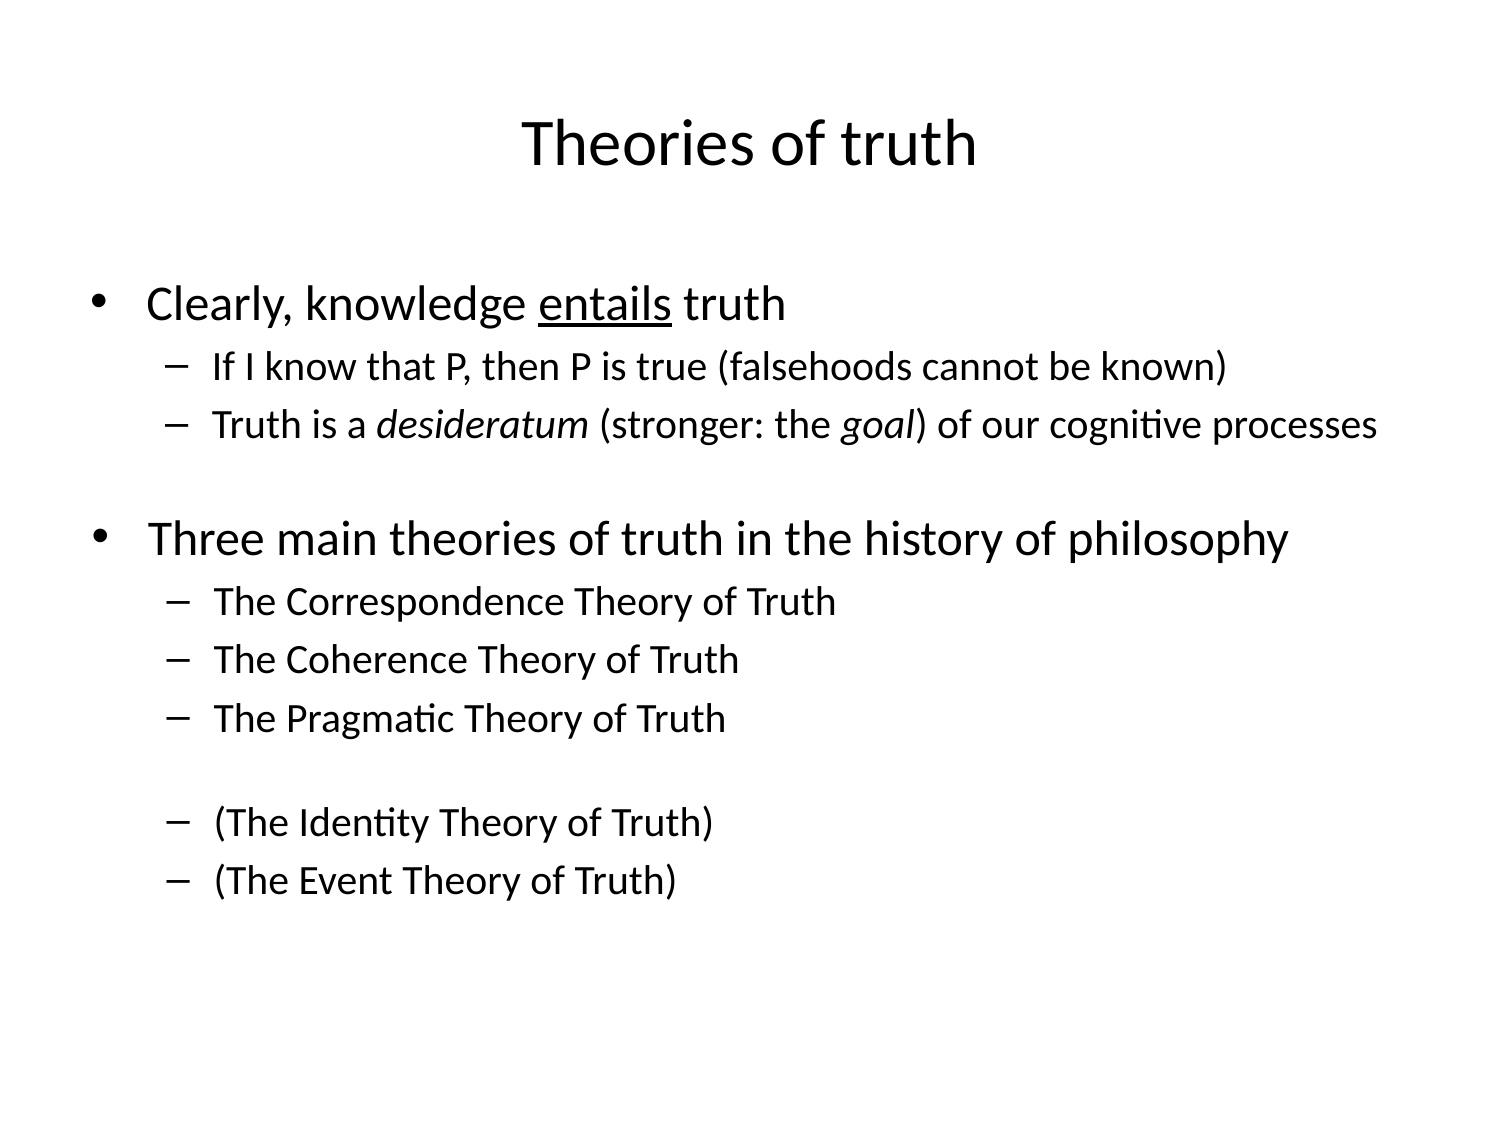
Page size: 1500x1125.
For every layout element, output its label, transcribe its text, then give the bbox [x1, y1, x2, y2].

text_box Three main theories of truth in the history of philosophy The Correspondence Theory of Truth The Coherence Theory of Truth The Pragmatic Theory of Truth [76, 468, 1437, 758]
text_box (The Identity Theory of Truth) (The Event Theory of Truth) [76, 758, 1437, 1125]
title Theories of truth [75, 45, 1425, 233]
list Clearly, knowledge entails truth If I know that P, then P is true (falsehoods cannot be known) Truth is a desideratum (stronger: the goal) of our cognitive processes [75, 262, 1436, 1071]
